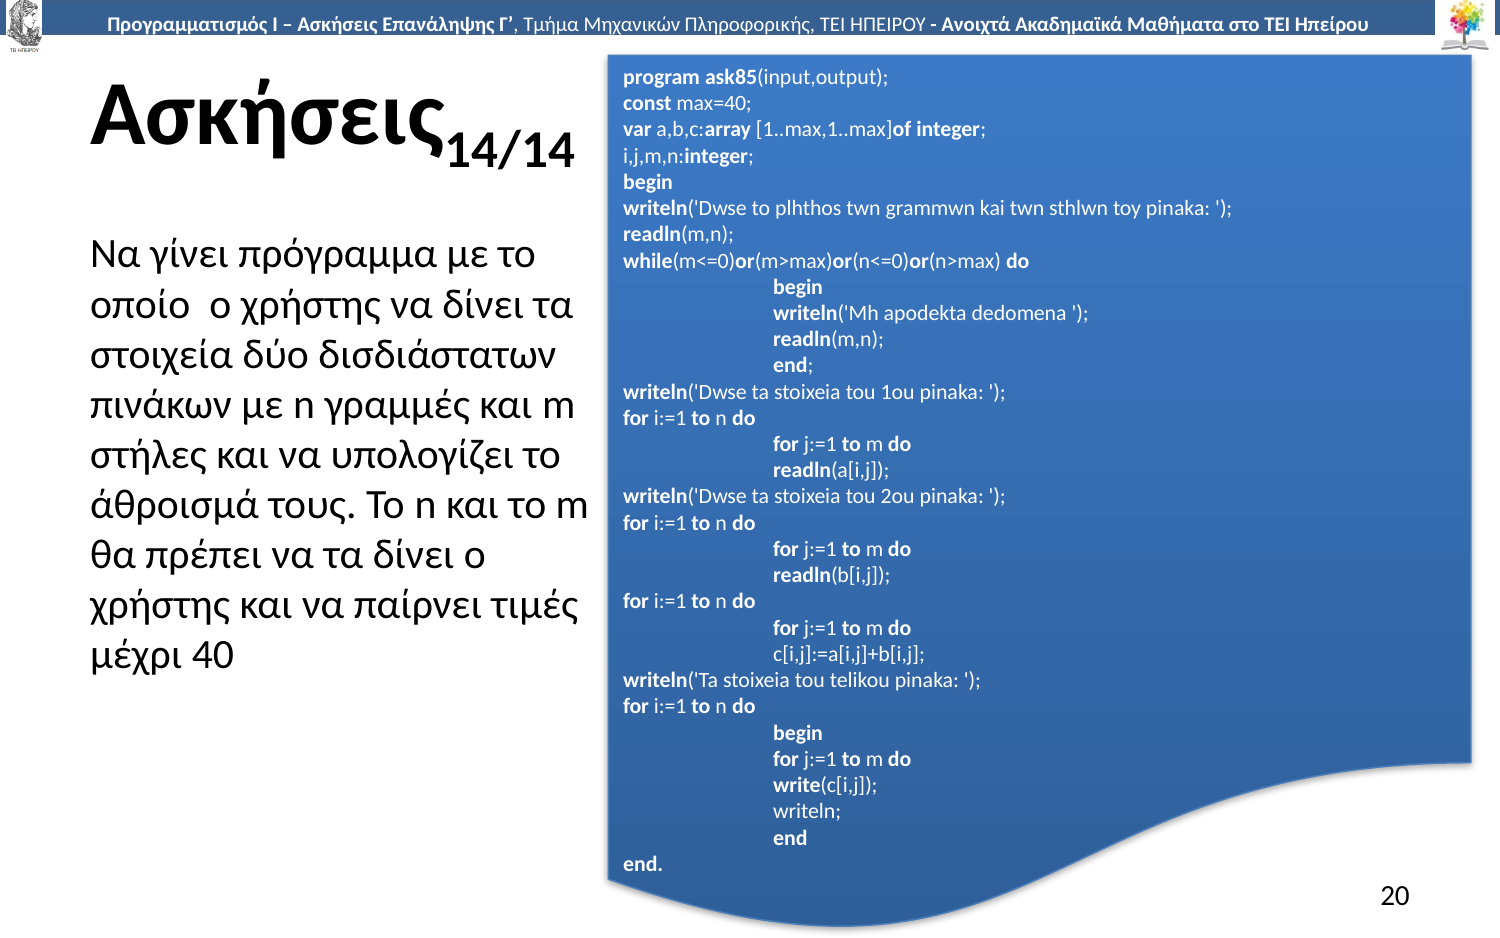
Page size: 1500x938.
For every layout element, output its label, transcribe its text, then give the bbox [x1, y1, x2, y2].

slide_number 20 [1074, 868, 1425, 919]
picture [1435, 0, 1495, 52]
picture [6, 0, 42, 54]
list Να γίνει πρόγραμμα με το οποίο ο χρήστης να δίνει τα στοιχεία δύο δισδιάστατων πινάκων με n γραμμές και m στήλες και να υπολογίζει το άθροισμά τους. Το n και το m θα πρέπει να τα δίνει ο χρήστης και να παίρνει τιμές μέχρι 40 [75, 218, 632, 919]
title Ασκήσεις14/14 [75, 37, 1425, 194]
text_box program ask85(input,output); const max=40; var a,b,c:array [1..max,1..max]of integer; i,j,m,n:integer; begin writeln('Dwse to plhthos twn grammwn kai twn sthlwn toy pinaka: '); readln(m,n); while(m<=0)or(m>max)or(n<=0)or(n>max) do begin writeln('Mh apodekta dedomena '); readln(m,n); end; writeln('Dwse ta stoixeia tou 1ou pinaka: '); for i:=1 to n do for j:=1 to m do readln(a[i,j]); writeln('Dwse ta stoixeia tou 2ou pinaka: '); for i:=1 to n do for j:=1 to m do readln(b[i,j]); for i:=1 to n do for j:=1 to m do c[i,j]:=a[i,j]+b[i,j]; writeln('Ta stoixeia tou telikou pinaka: '); for i:=1 to n do begin for j:=1 to m do write(c[i,j]); writeln; end end. [607, 54, 1472, 927]
